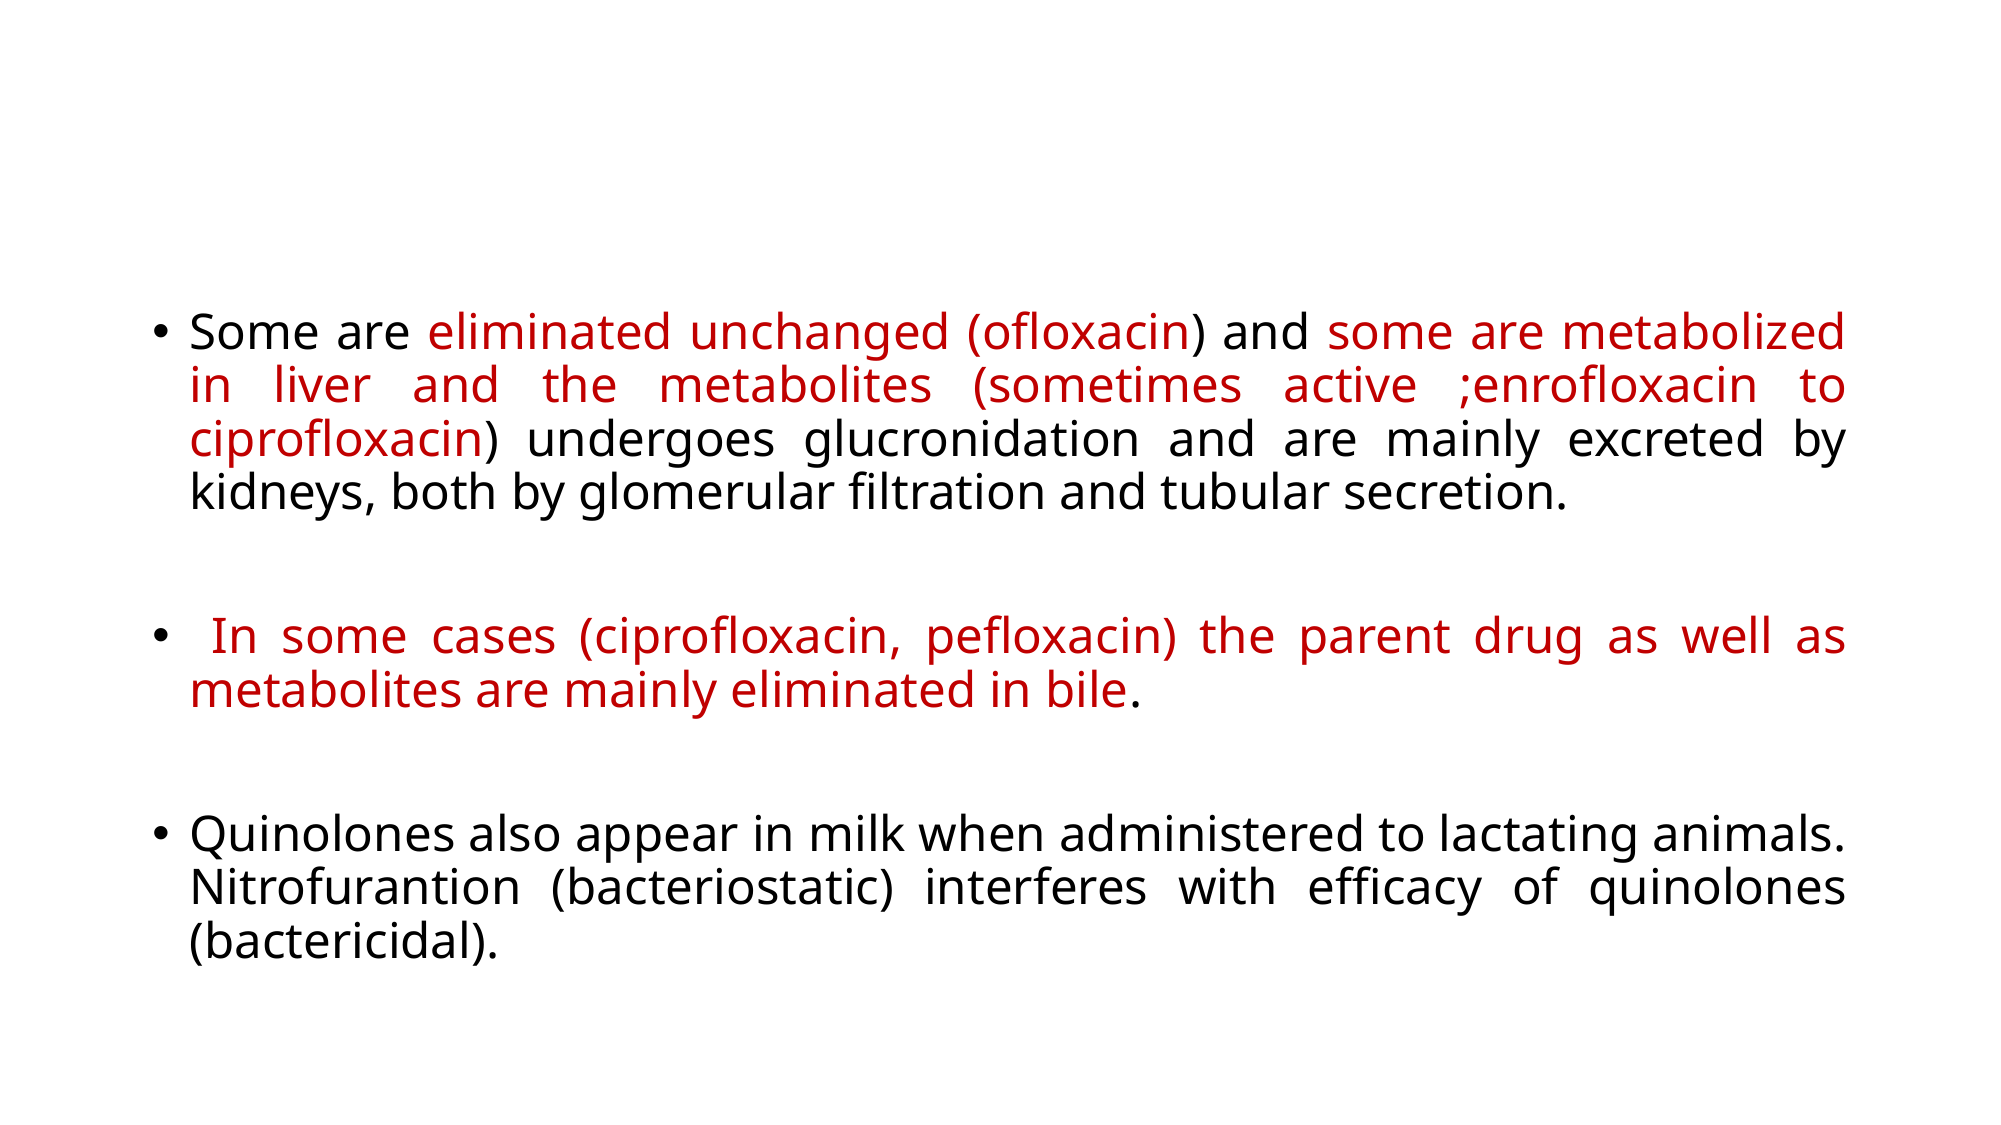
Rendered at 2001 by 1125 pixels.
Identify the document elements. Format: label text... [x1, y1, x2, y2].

list Some are eliminated unchanged (ofloxacin) and some are metabolized in liver and the metabolites (sometimes active ;enrofloxacin to ciprofloxacin) undergoes glucronidation and are mainly excreted by kidneys, both by glomerular filtration and tubular secretion. In some cases (ciprofloxacin, pefloxacin) the parent drug as well as metabolites are mainly eliminated in bile. Quinolones also appear in milk when administered to lactating animals. Nitrofurantion (bacteriostatic) interferes with efficacy of quinolones (bactericidal). [137, 299, 1863, 1014]
